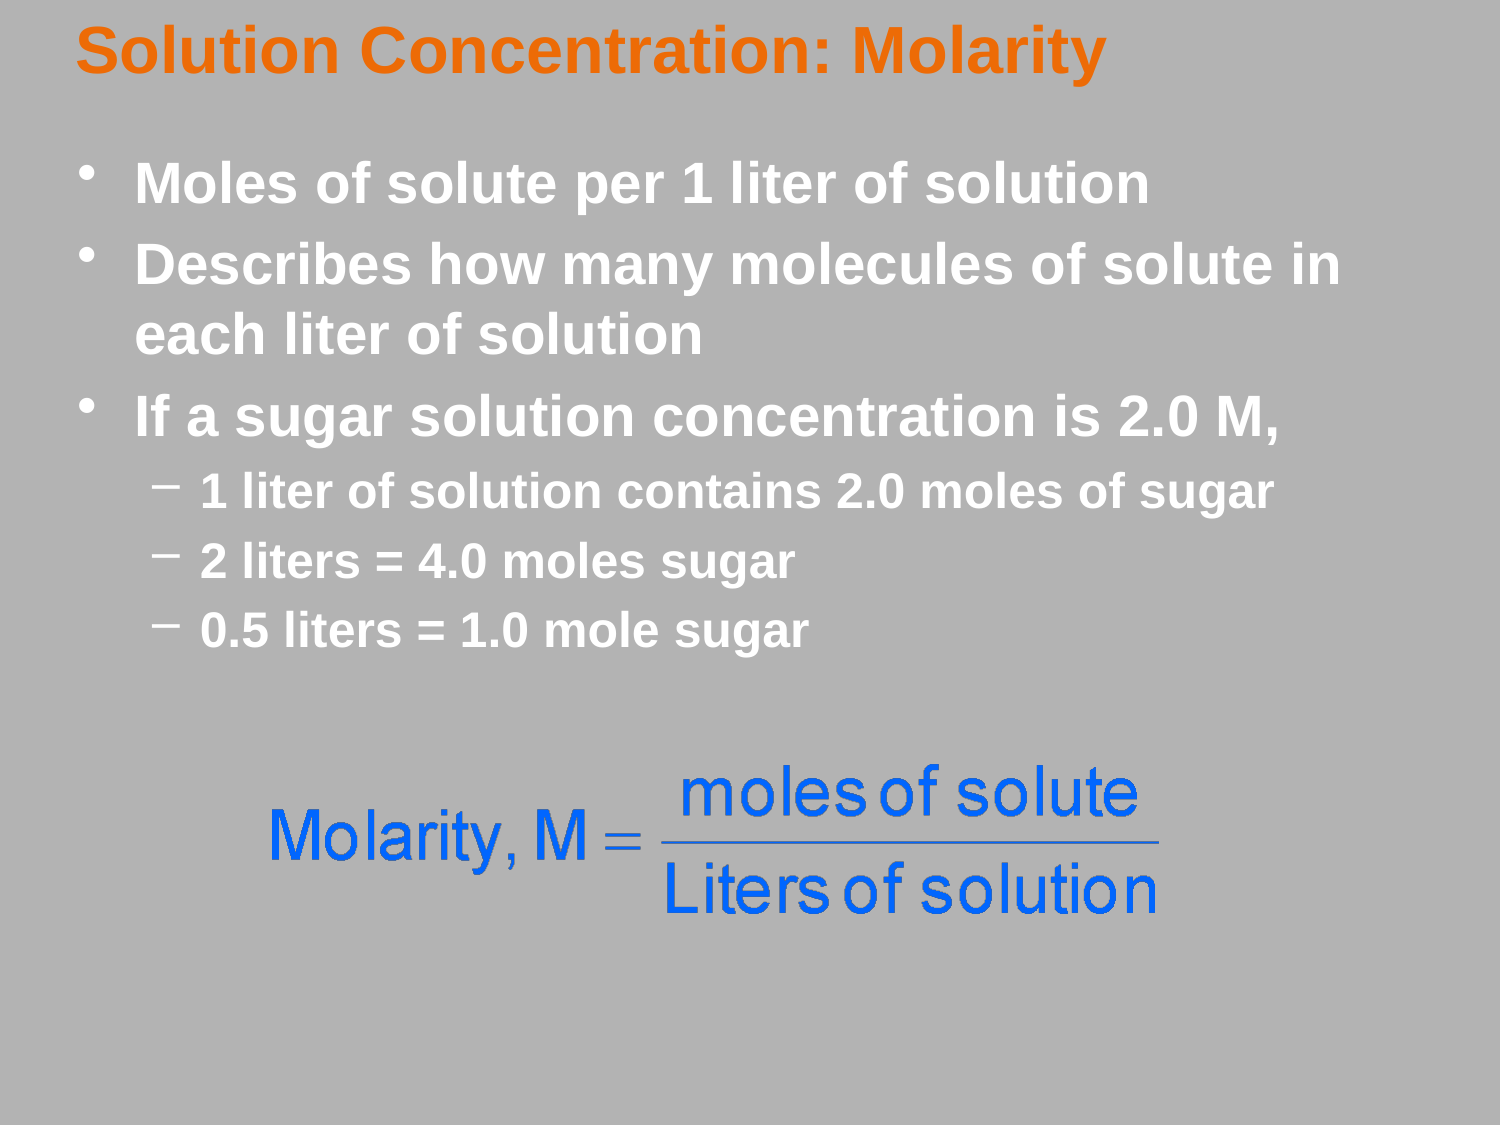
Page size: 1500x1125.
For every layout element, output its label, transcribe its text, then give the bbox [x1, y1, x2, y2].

picture [262, 749, 1170, 928]
text_box Solution Concentration: Molarity [0, 0, 1500, 95]
list Moles of solute per 1 liter of solution Describes how many molecules of solute in each liter of solution If a sugar solution concentration is 2.0 M, 1 liter of solution contains 2.0 moles of sugar 2 liters = 4.0 moles sugar 0.5 liters = 1.0 mole sugar [62, 137, 1412, 702]
